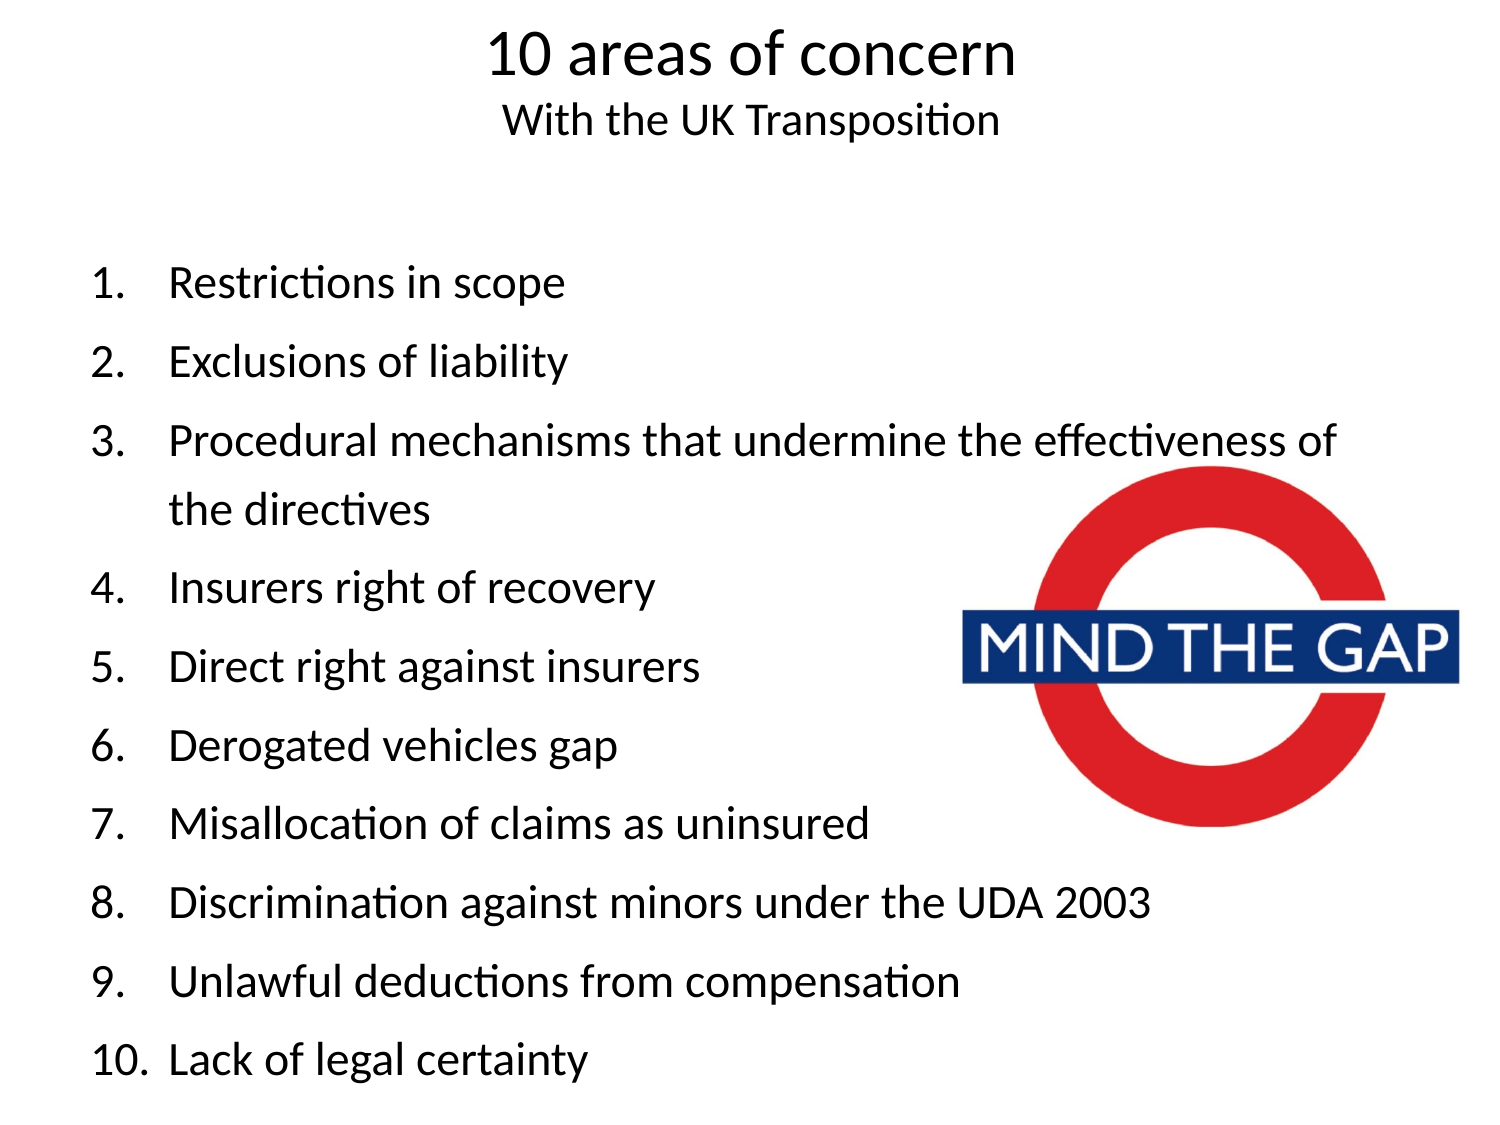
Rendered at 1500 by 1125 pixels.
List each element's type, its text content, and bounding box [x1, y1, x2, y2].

list Restrictions in scope Exclusions of liability Procedural mechanisms that undermine the effectiveness of the directives Insurers right of recovery Direct right against insurers Derogated vehicles gap Misallocation of claims as uninsured Discrimination against minors under the UDA 2003 Unlawful deductions from compensation Lack of legal certainty [75, 231, 1425, 1094]
title 10 areas of concern With the UK Transposition [76, 0, 1427, 154]
picture [950, 455, 1477, 839]
